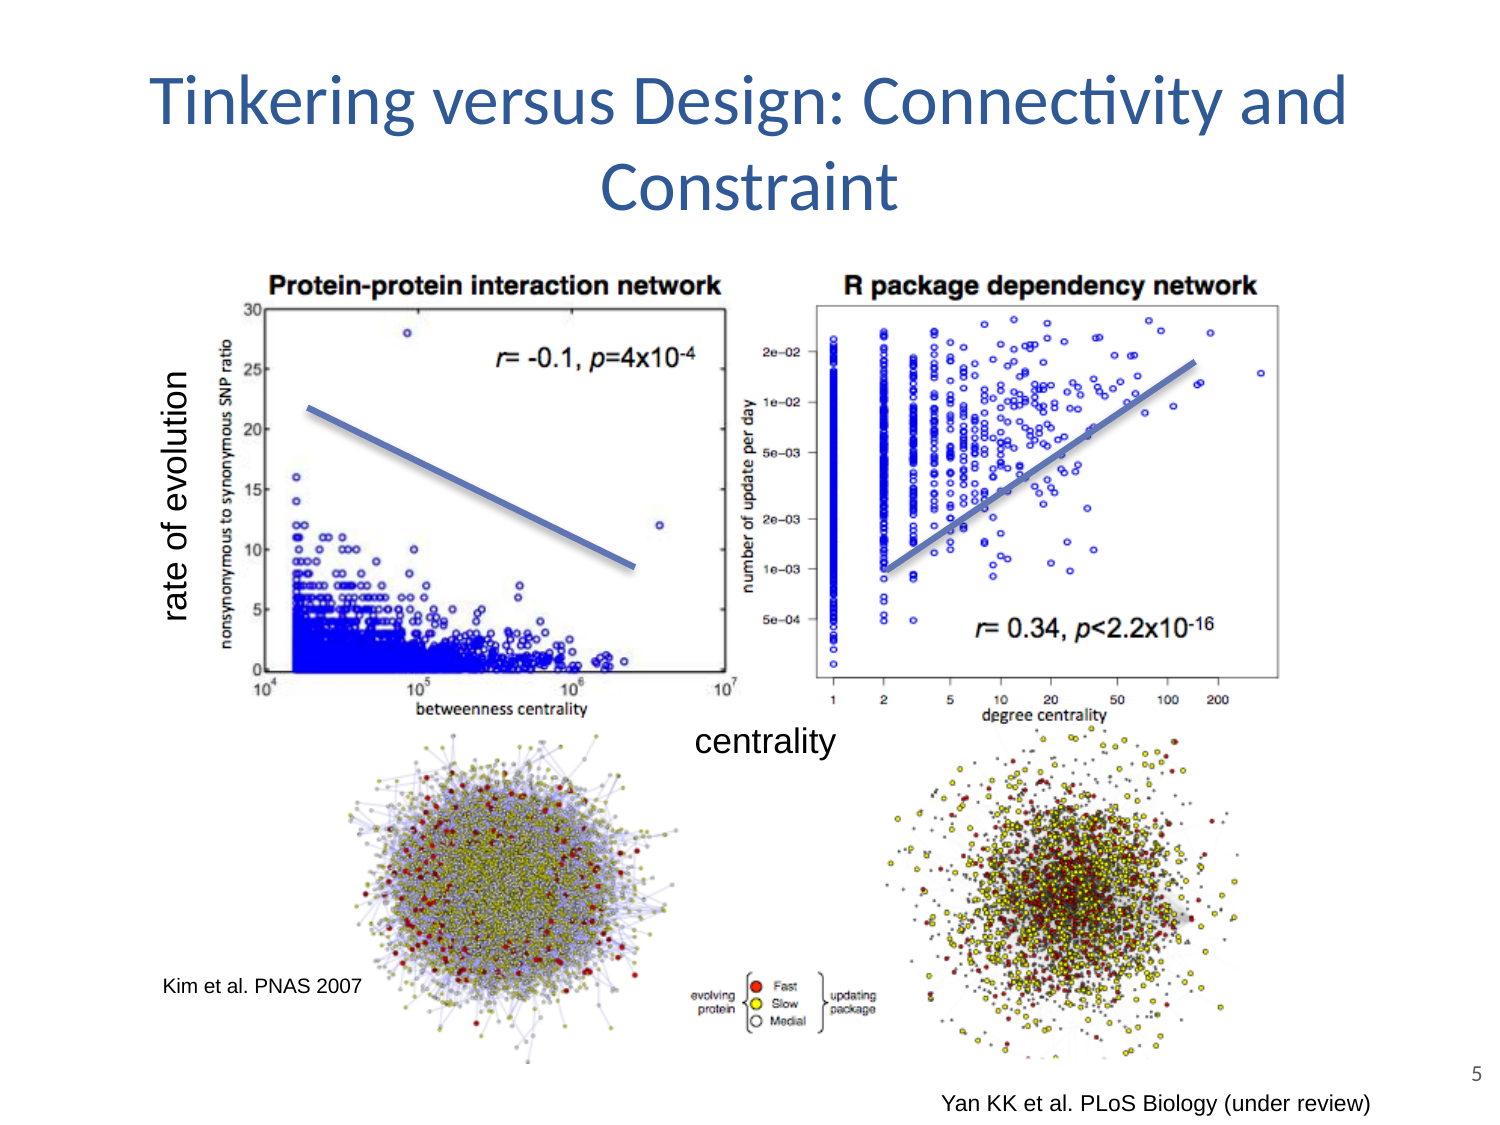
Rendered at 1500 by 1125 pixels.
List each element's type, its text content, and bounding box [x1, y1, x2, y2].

text_box rate of evolution [143, 362, 193, 631]
title Tinkering versus Design: Connectivity and Constraint [75, 45, 1425, 233]
slide_number 5 [1401, 1053, 1494, 1092]
text_box Kim et al. PNAS 2007 [155, 965, 193, 1006]
text_box Yan KK et al. PLoS Biology (under review) [933, 1081, 1379, 1124]
picture [198, 248, 1286, 1065]
